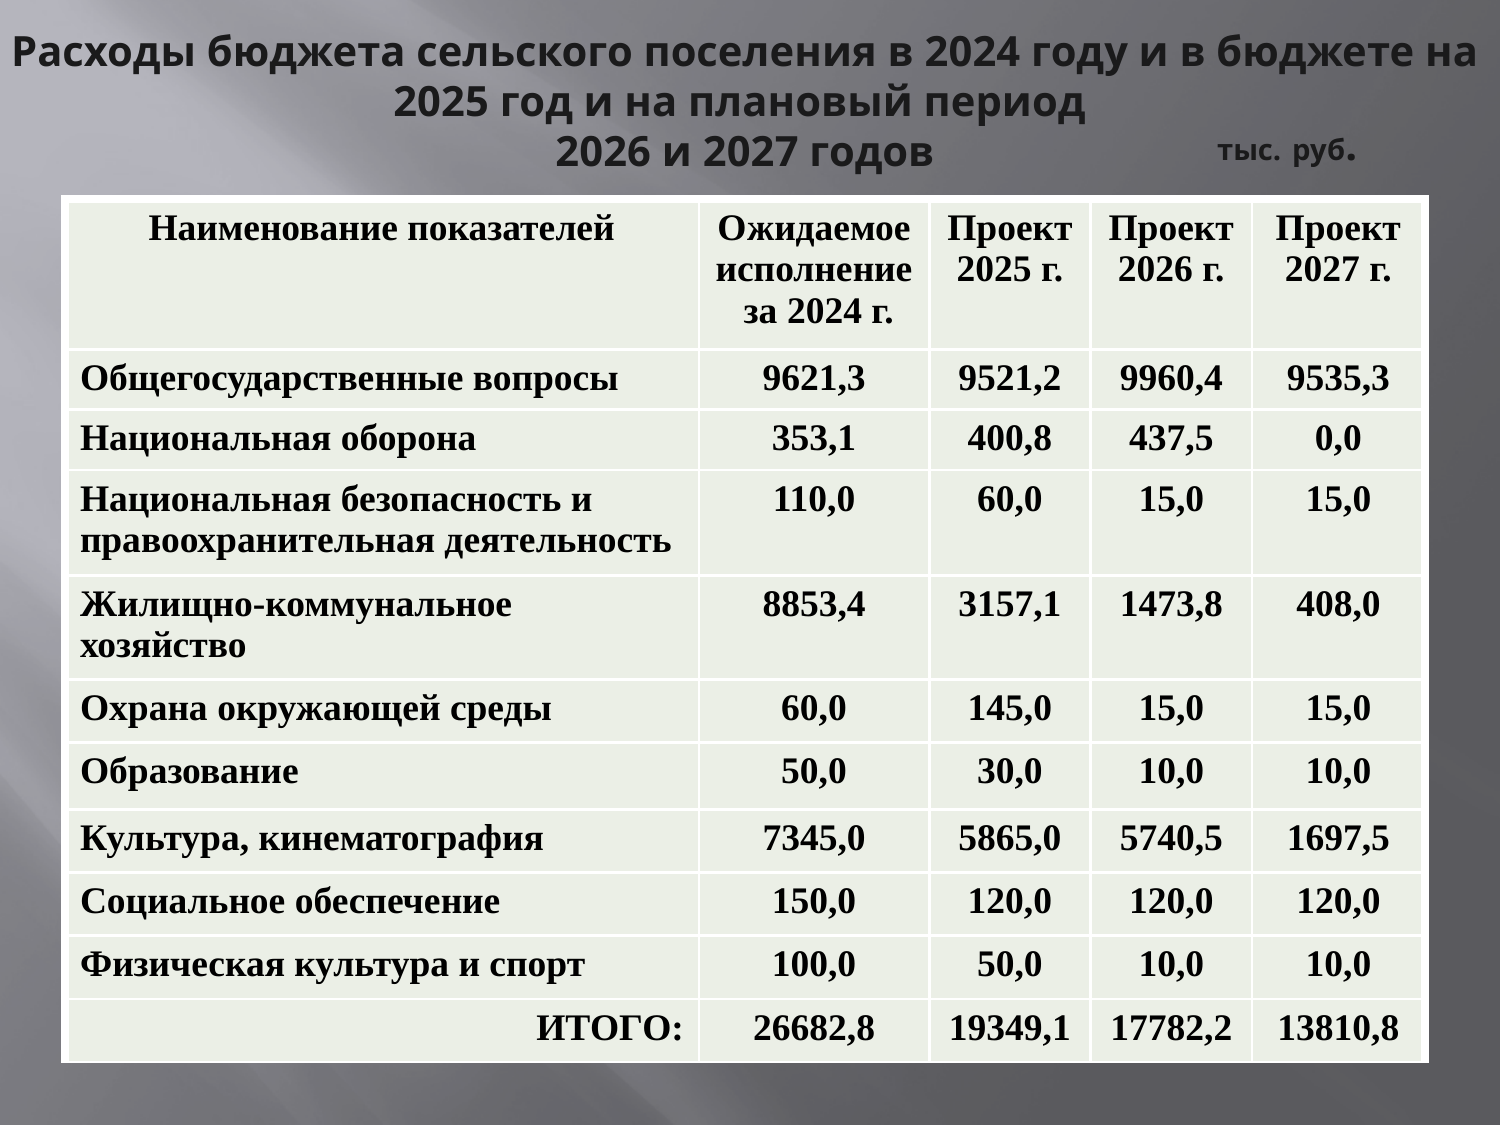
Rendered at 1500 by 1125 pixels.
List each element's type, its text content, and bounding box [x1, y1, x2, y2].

table_cell 8853,4 [700, 577, 928, 678]
title Расходы бюджета сельского поселения в 2024 году и в бюджете на 2025 год и на плановый период 2026 и 2027 годов [0, 29, 1495, 171]
table_cell 150,0 [700, 874, 928, 934]
table_cell 10,0 [1253, 744, 1421, 808]
table_cell ИТОГО: [69, 1000, 698, 1061]
table_cell 13810,8 [1253, 1000, 1421, 1061]
text_box тыс. руб. [1202, 111, 1426, 177]
table_cell 19349,1 [931, 1000, 1089, 1061]
table_cell 120,0 [1092, 874, 1251, 934]
table_cell 400,8 [931, 411, 1089, 469]
table_header Ожидаемое исполнение за 2024 г. [700, 203, 928, 348]
table_cell Жилищно-коммунальное хозяйство [69, 577, 698, 678]
table_cell 17782,2 [1092, 1000, 1251, 1061]
table_cell 50,0 [700, 744, 928, 808]
table_cell 50,0 [931, 937, 1089, 998]
table_cell 10,0 [1253, 937, 1421, 998]
table_cell 110,0 [700, 471, 928, 574]
table_cell 1697,5 [1253, 811, 1421, 871]
table_cell 60,0 [700, 681, 928, 741]
table_cell 26682,8 [700, 1000, 928, 1061]
table_cell 120,0 [1253, 874, 1421, 934]
table_cell 9535,3 [1253, 351, 1421, 408]
table_cell Физическая культура и спорт [69, 937, 698, 998]
table_cell 10,0 [1092, 937, 1251, 998]
table_cell 10,0 [1092, 744, 1251, 808]
table_cell Образование [69, 744, 698, 808]
table_cell 60,0 [931, 471, 1089, 574]
table_cell Национальная безопасность и правоохранительная деятельность [69, 471, 698, 574]
table_cell 9521,2 [931, 351, 1089, 408]
table_cell 353,1 [700, 411, 928, 469]
table_cell 15,0 [1092, 471, 1251, 574]
table_cell Социальное обеспечение [69, 874, 698, 934]
table_cell 5740,5 [1092, 811, 1251, 871]
table_cell 9621,3 [700, 351, 928, 408]
table_cell 120,0 [931, 874, 1089, 934]
table_cell 0,0 [1253, 411, 1421, 469]
table_header Проект 2026 г. [1092, 203, 1251, 348]
table_cell 408,0 [1253, 577, 1421, 678]
table_cell 1473,8 [1092, 577, 1251, 678]
table_cell Охрана окружающей среды [69, 681, 698, 741]
table_cell 145,0 [931, 681, 1089, 741]
table_cell Национальная оборона [69, 411, 698, 469]
table_header Проект 2027 г. [1253, 203, 1421, 348]
table_header Наименование показателей [69, 203, 698, 348]
table_cell 15,0 [1092, 681, 1251, 741]
table_cell 5865,0 [931, 811, 1089, 871]
table_header Проект 2025 г. [931, 203, 1089, 348]
table_cell Культура, кинематография [69, 811, 698, 871]
table_cell 100,0 [700, 937, 928, 998]
table_cell 15,0 [1253, 681, 1421, 741]
table_cell 3157,1 [931, 577, 1089, 678]
table_cell 30,0 [931, 744, 1089, 808]
table_cell 9960,4 [1092, 351, 1251, 408]
table_cell Общегосударственные вопросы [69, 351, 698, 408]
table_cell 437,5 [1092, 411, 1251, 469]
table_cell 7345,0 [700, 811, 928, 871]
table_cell 15,0 [1253, 471, 1421, 574]
